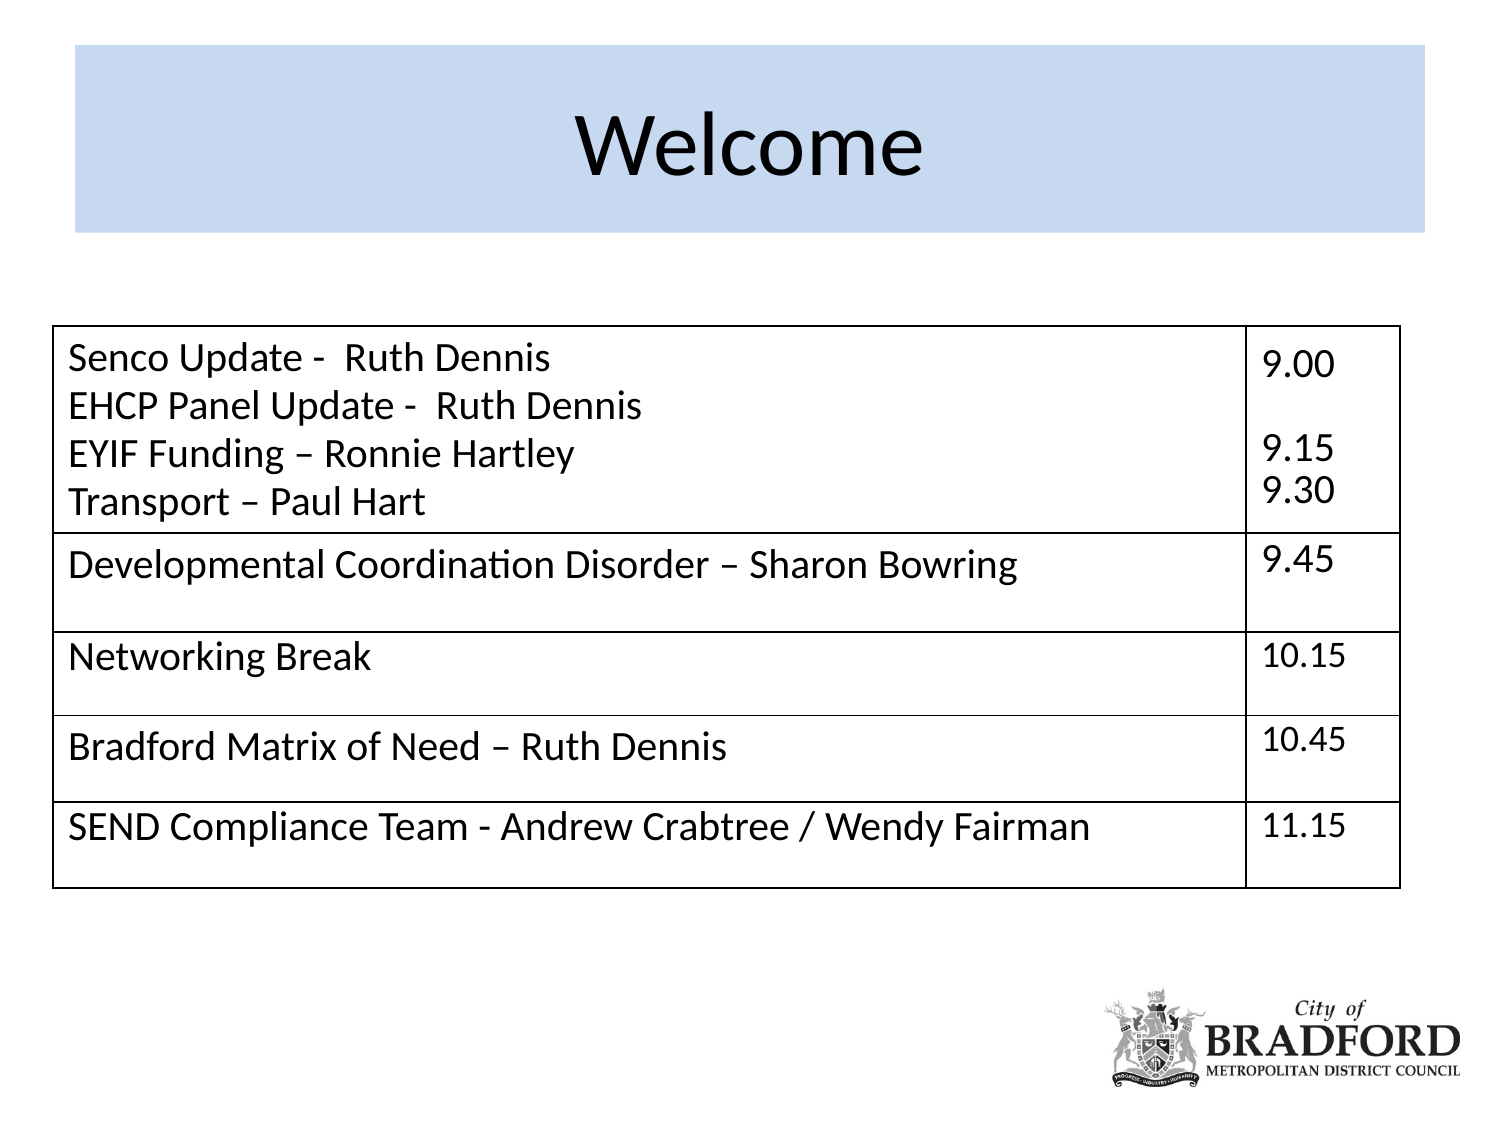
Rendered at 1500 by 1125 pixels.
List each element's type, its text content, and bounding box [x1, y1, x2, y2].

picture [1104, 987, 1460, 1087]
table_cell 11.15 [1247, 803, 1399, 887]
table_cell 10.15 [1247, 633, 1399, 715]
table_cell 10.45 [1247, 716, 1399, 801]
table_cell SEND Compliance Team - Andrew Crabtree / Wendy Fairman [54, 803, 1245, 887]
table_cell Developmental Coordination Disorder – Sharon Bowring [54, 534, 1245, 631]
table_header 9.00 9.15 9.30 [1247, 327, 1399, 532]
title Welcome [75, 45, 1425, 233]
table_cell Bradford Matrix of Need – Ruth Dennis [54, 716, 1245, 801]
table_cell 9.45 [1247, 534, 1399, 631]
table_header Senco Update - Ruth Dennis EHCP Panel Update - Ruth Dennis EYIF Funding – Ronnie Hartley Transport – Paul Hart [54, 327, 1245, 532]
table_cell Networking Break [54, 633, 1245, 715]
